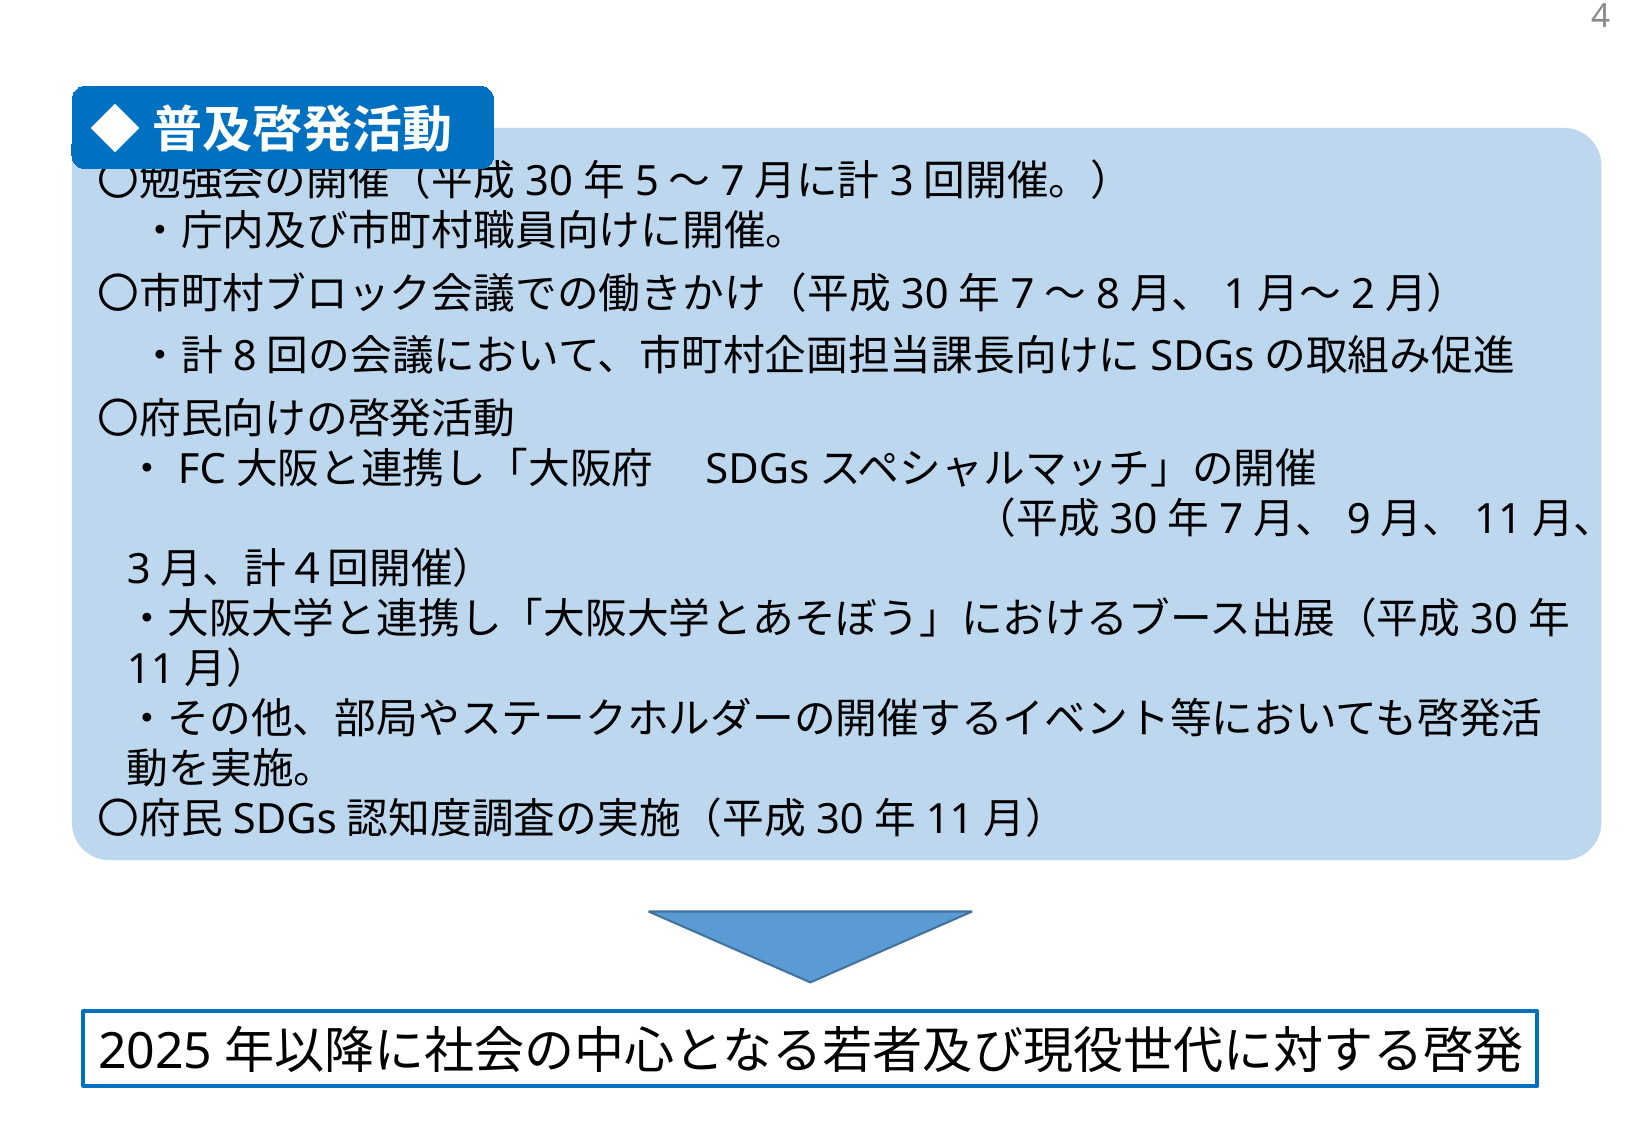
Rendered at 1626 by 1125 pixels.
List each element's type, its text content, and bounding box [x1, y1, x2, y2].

slide_number 3 [1454, 0, 1625, 47]
text_box 2025年以降に社会の中心となる若者及び現役世代に対する啓発 [83, 1011, 1538, 1086]
text_box 〇勉強会の開催（平成30年5～7月に計3回開催。） ・庁内及び市町村職員向けに開催。 〇市町村ブロック会議での働きかけ（平成30年7～8月、1月～2月） ・計8回の会議において、市町村企画担当課長向けにSDGsの取組み促進 〇府民向けの啓発活動 ・FC大阪と連携し「大阪府 SDGsスペシャルマッチ」の開催 （平成30年7月、9月、11月、3月、計４回開催） ・大阪大学と連携し「大阪大学とあそぼう」におけるブース出展（平成30年11月） ・その他、部局やステークホルダーの開催するイベント等においても啓発活動を実施。 〇府民SDGs認知度調査の実施（平成30年11月） [70, 126, 1603, 862]
text_box ◆普及啓発活動 [71, 86, 494, 169]
text_box [648, 910, 973, 984]
